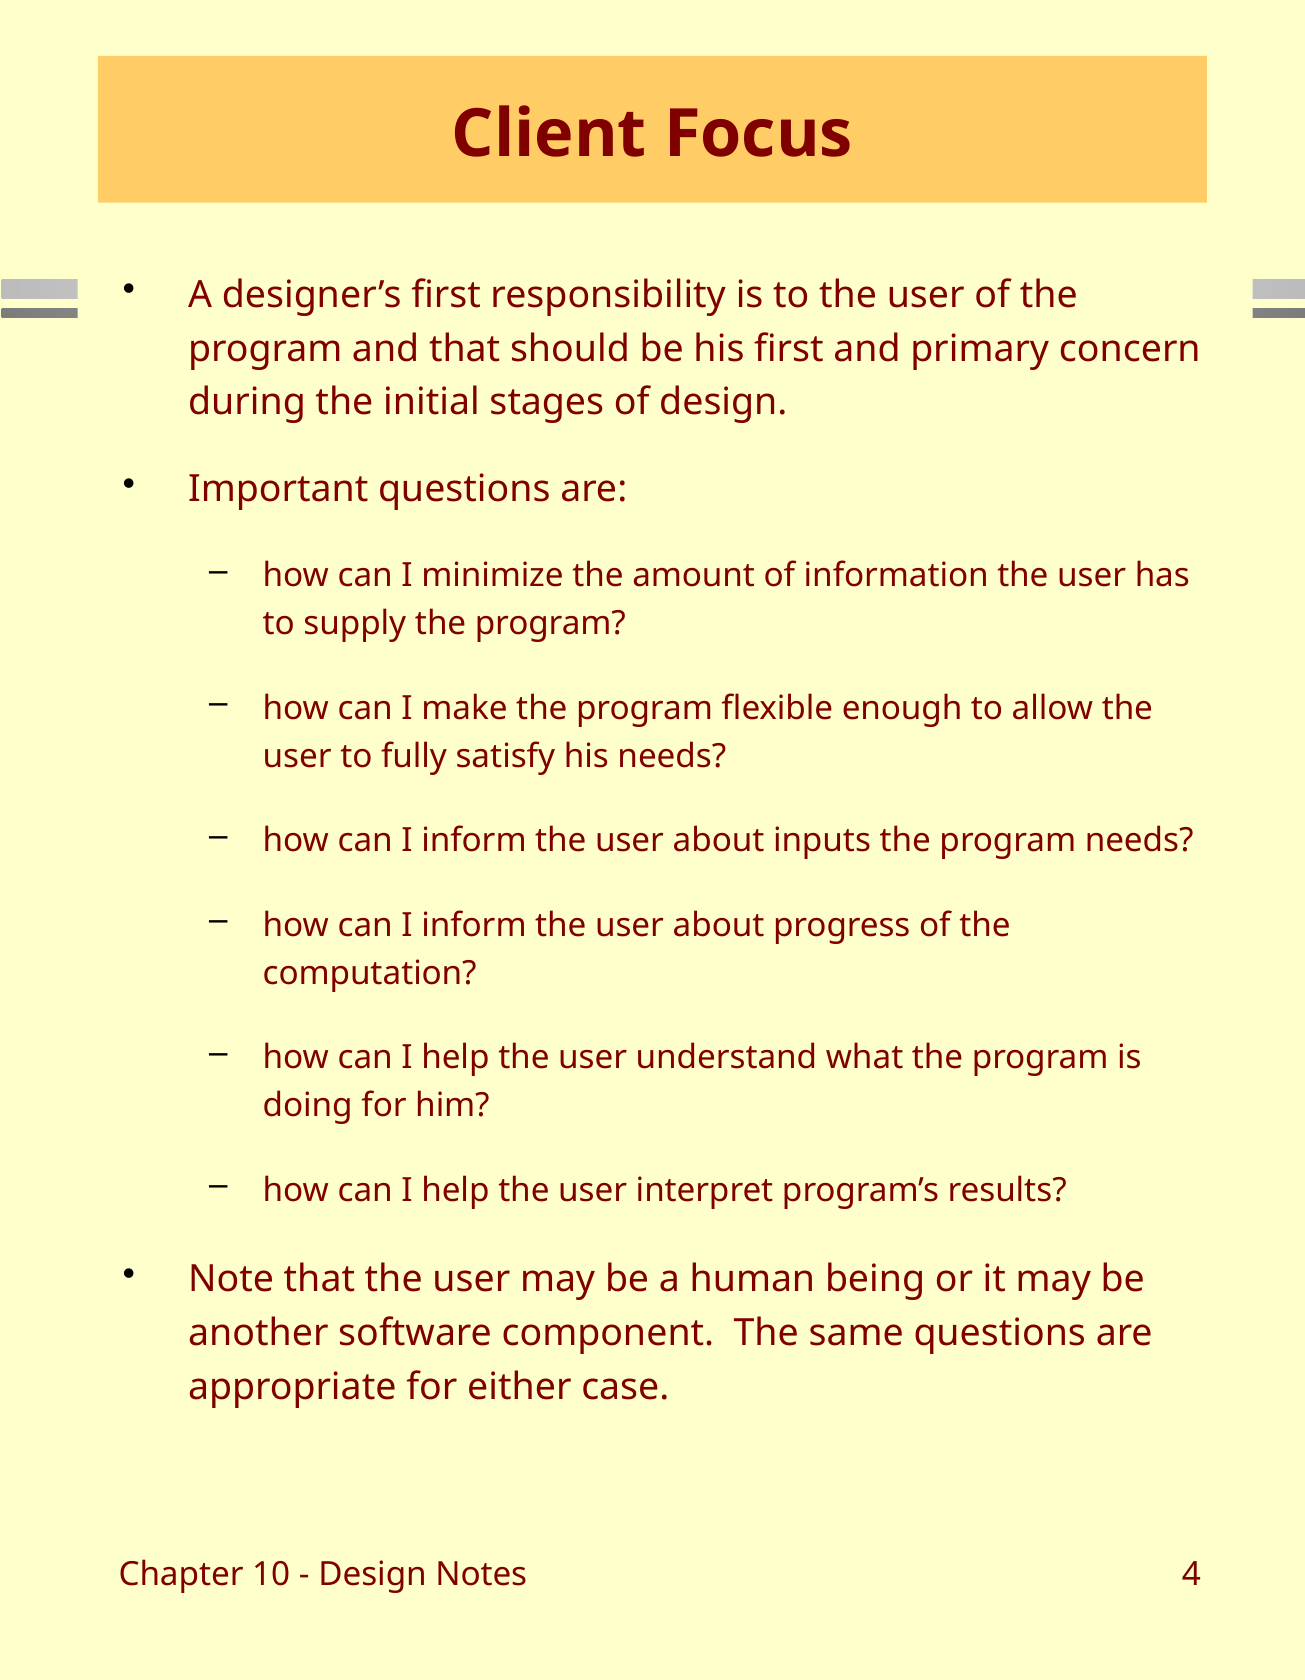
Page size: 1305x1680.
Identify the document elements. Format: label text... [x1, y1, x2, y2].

footer Chapter 10 - Design Notes [101, 1511, 616, 1638]
list A designer’s first responsibility is to the user of the program and that should be his first and primary concern during the initial stages of design. Important questions are: how can I minimize the amount of information the user has to supply the program? how can I make the program flexible enough to allow the user to fully satisfy his needs? how can I inform the user about inputs the program needs? how can I inform the user about progress of the computation? how can I help the user understand what the program is doing for him? how can I help the user interpret program’s results? Note that the user may be a human being or it may be another software component. The same questions are appropriate for either case. [77, 252, 1253, 1498]
slide_number 4 [957, 1511, 1218, 1638]
title Client Focus [97, 55, 1207, 203]
